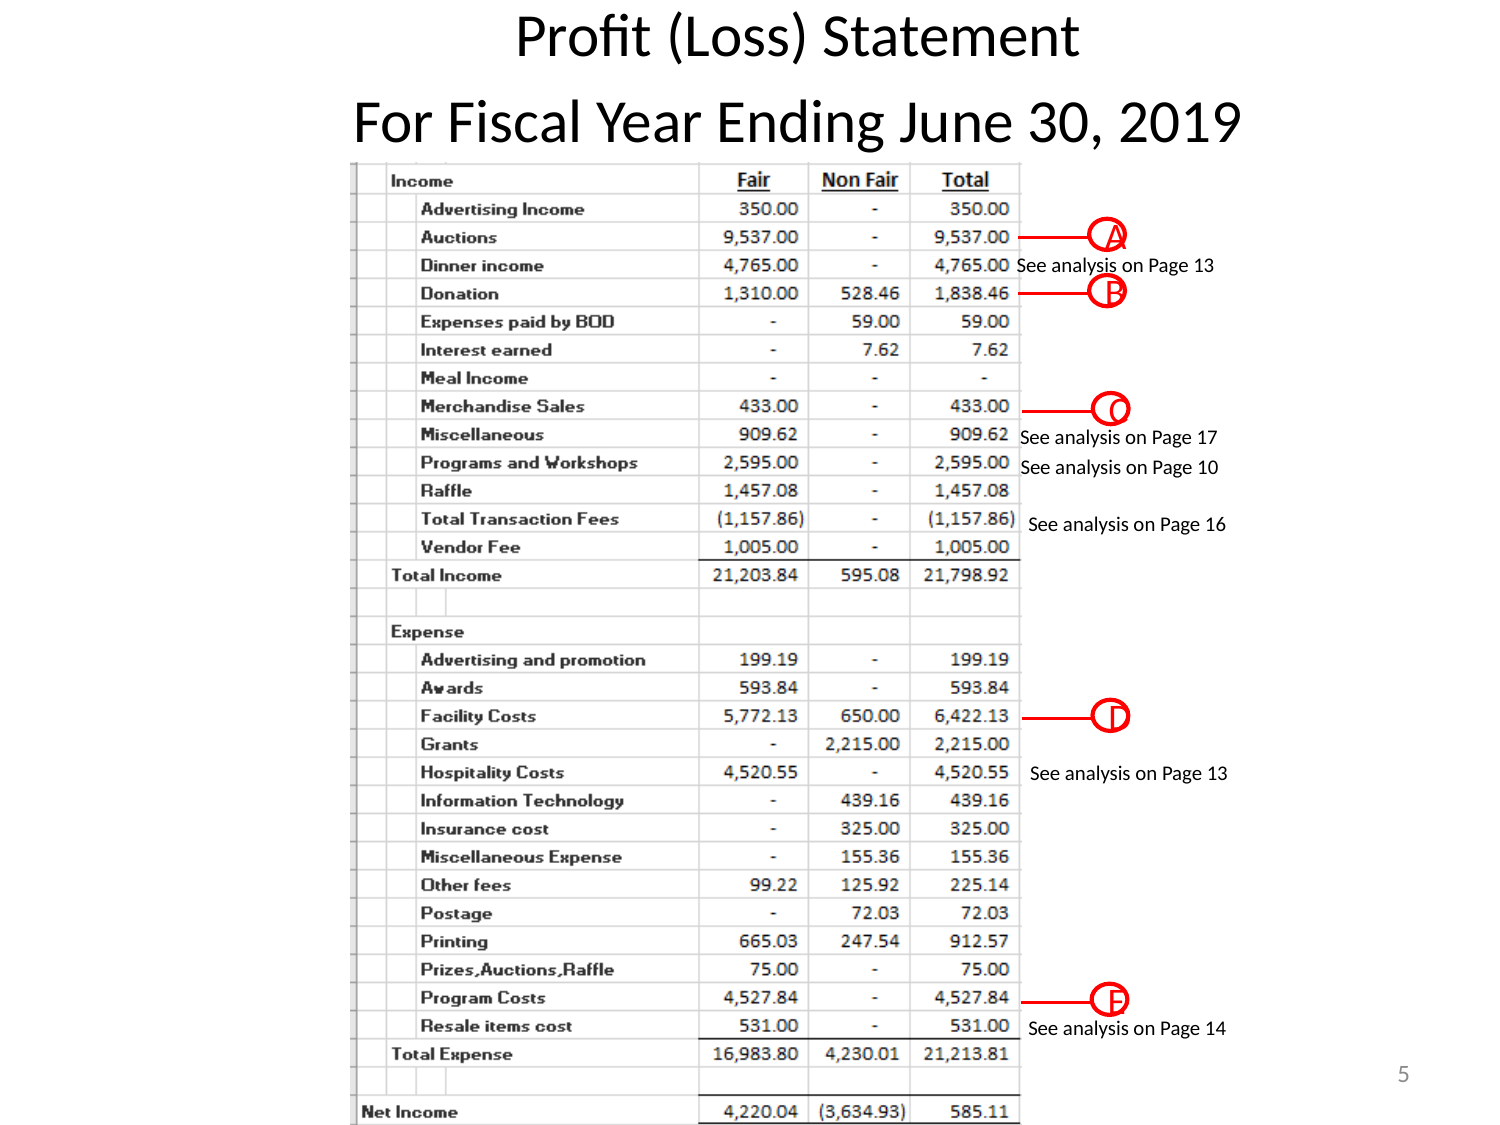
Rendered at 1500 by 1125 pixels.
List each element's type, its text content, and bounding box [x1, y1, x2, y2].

text_box See analysis on Page 16 [1026, 503, 1260, 543]
text_box See analysis on Page 14 [1026, 1007, 1260, 1047]
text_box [1017, 218, 1126, 251]
picture [349, 162, 1023, 1125]
slide_number 5 [1074, 1042, 1425, 1103]
text_box See analysis on Page 17 [1026, 416, 1252, 446]
subtitle Profit (Loss) Statement For Fiscal Year Ending June 30, 2019 [273, 0, 1324, 163]
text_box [1020, 983, 1128, 1016]
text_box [1017, 274, 1126, 307]
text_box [1021, 392, 1129, 425]
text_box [1021, 699, 1129, 732]
text_box See analysis on Page 10 [1026, 446, 1253, 487]
text_box See analysis on Page 13 [1026, 244, 1249, 285]
text_box See analysis on Page 13 [1026, 752, 1262, 793]
